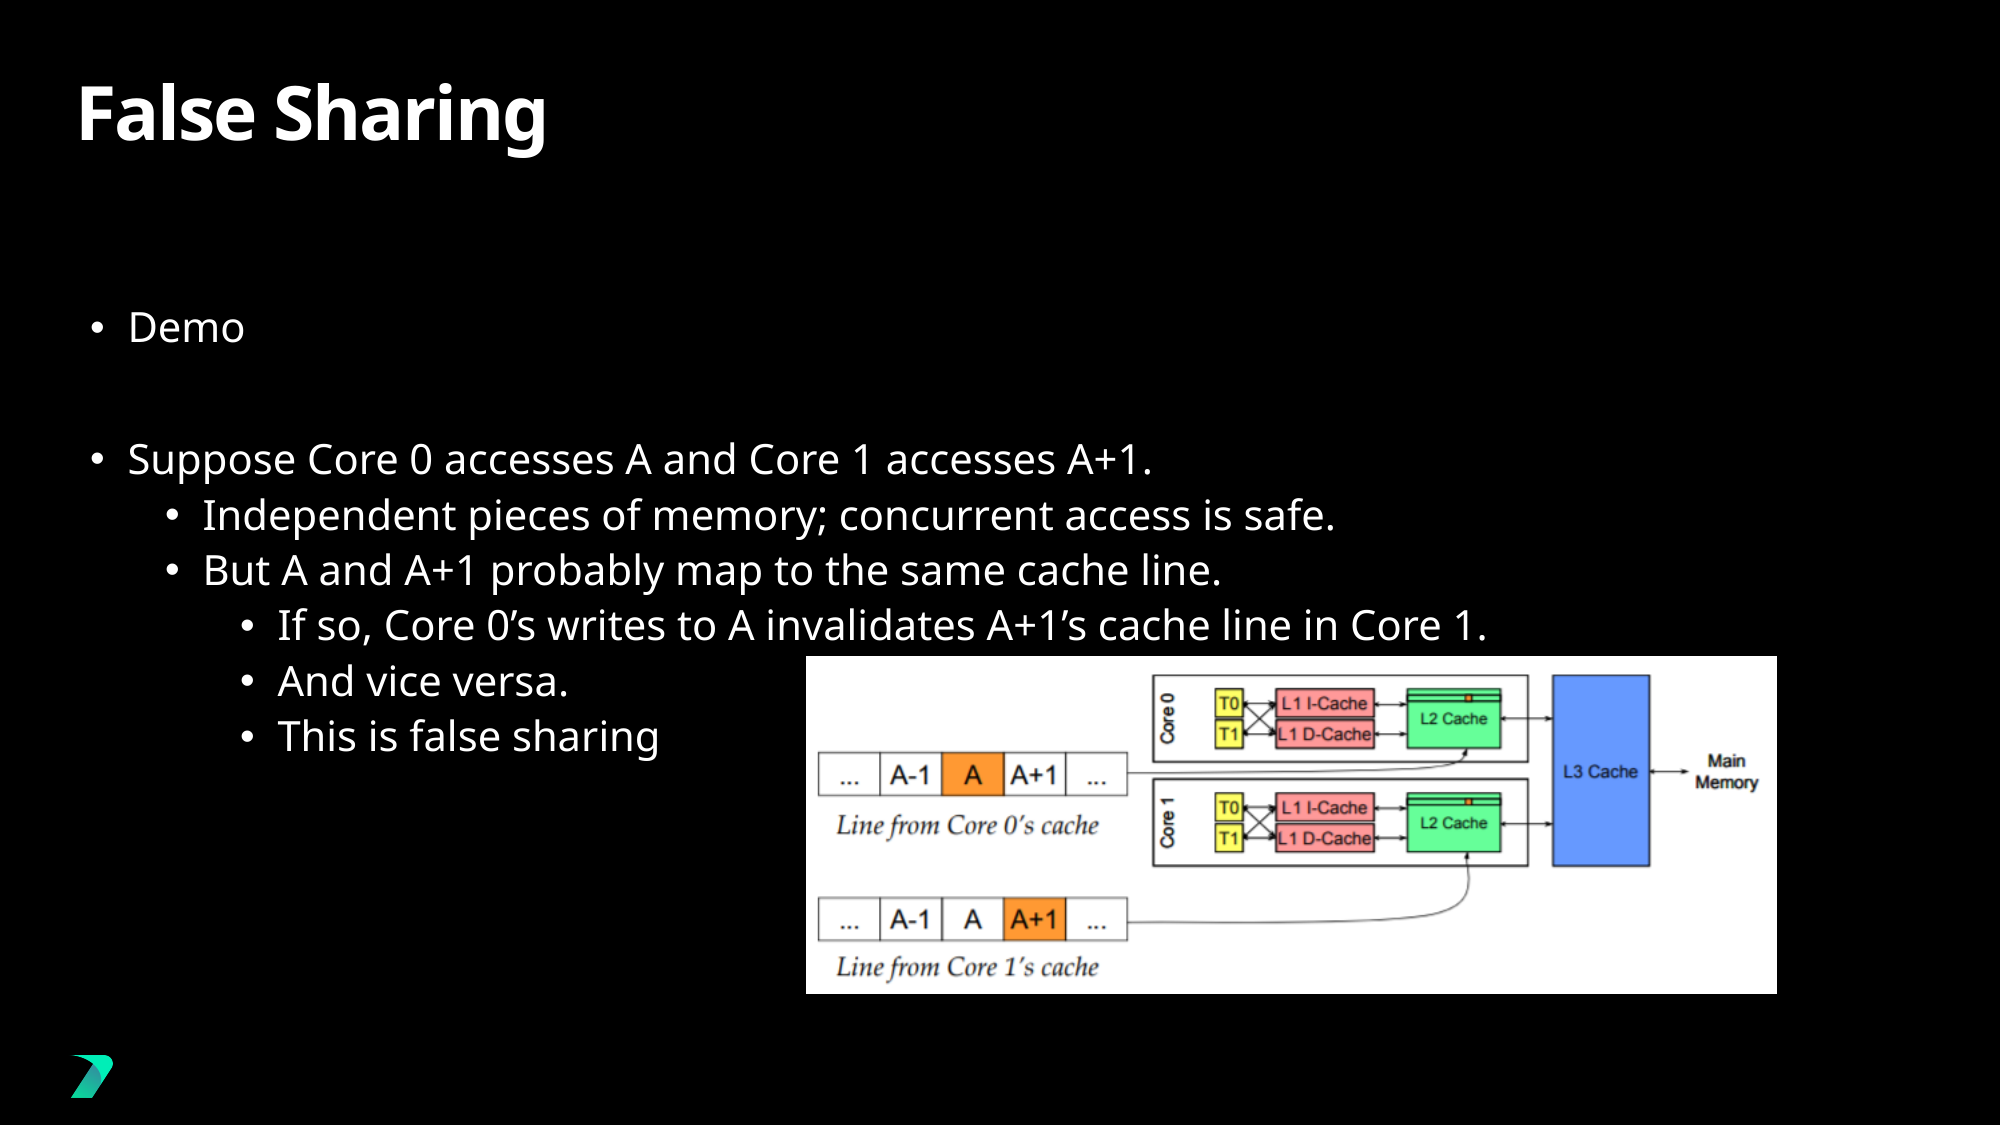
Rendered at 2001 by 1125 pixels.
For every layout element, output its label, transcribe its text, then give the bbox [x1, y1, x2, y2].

title False Sharing [75, 75, 1925, 179]
list Demo Suppose Core 0 accesses A and Core 1 accesses A+1. Independent pieces of memory; concurrent access is safe. But A and A+1 probably map to the same cache line. If so, Core 0’s writes to A invalidates A+1’s cache line in Core 1. And vice versa. This is false sharing [75, 299, 1925, 1014]
picture [806, 656, 1777, 994]
picture [67, 1055, 113, 1098]
